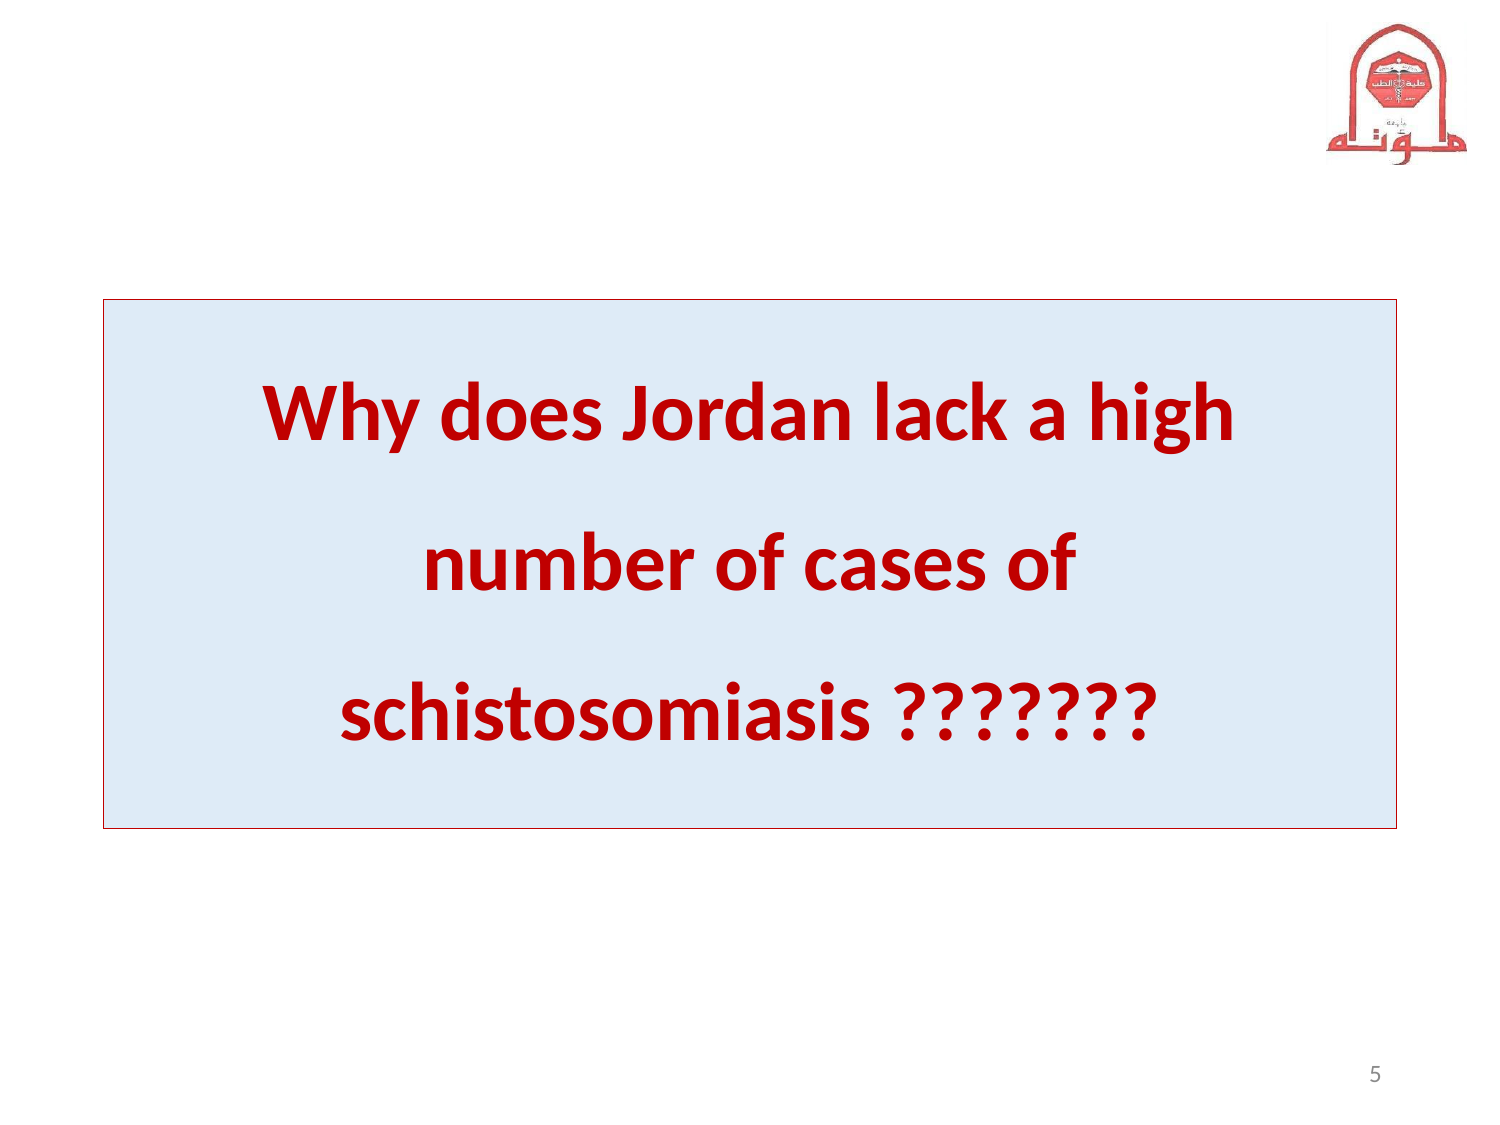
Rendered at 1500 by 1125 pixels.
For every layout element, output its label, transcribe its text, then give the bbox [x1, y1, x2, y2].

slide_number 5 [1059, 1042, 1397, 1103]
picture [1326, 22, 1467, 165]
list Why does Jordan lack a high number of cases of schistosomiasis ??????? [103, 299, 1397, 829]
